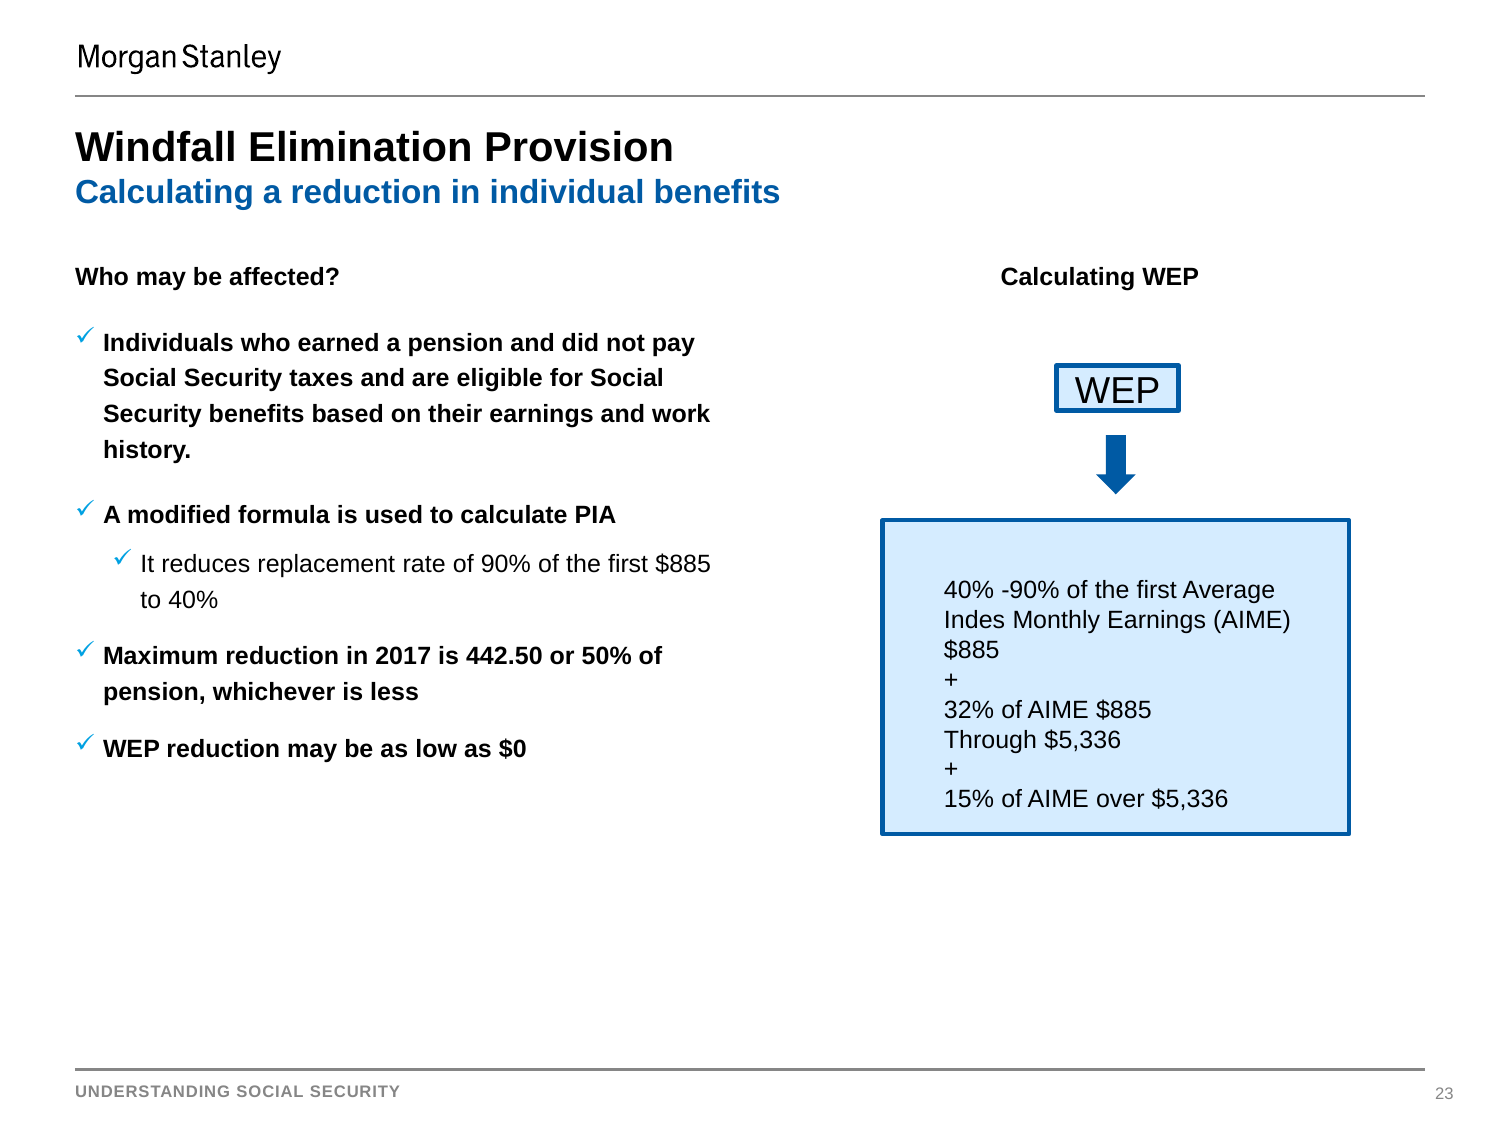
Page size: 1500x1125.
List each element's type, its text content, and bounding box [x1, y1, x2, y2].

list Calculating WEP [779, 262, 1421, 299]
list Who may be affected? Individuals who earned a pension and did not pay Social Security taxes and are eligible for Social Security benefits based on their earnings and work history. A modified formula is used to calculate PIA It reduces replacement rate of 90% of the first $885 to 40% Maximum reduction in 2017 is 442.50 or 50% of pension, whichever is less WEP reduction may be as low as $0 [75, 262, 721, 998]
title Windfall Elimination Provision Calculating a reduction in individual benefits [75, 120, 1424, 262]
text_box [882, 520, 1350, 835]
text_box [1094, 432, 1138, 497]
text_box WEP [1056, 365, 1179, 411]
